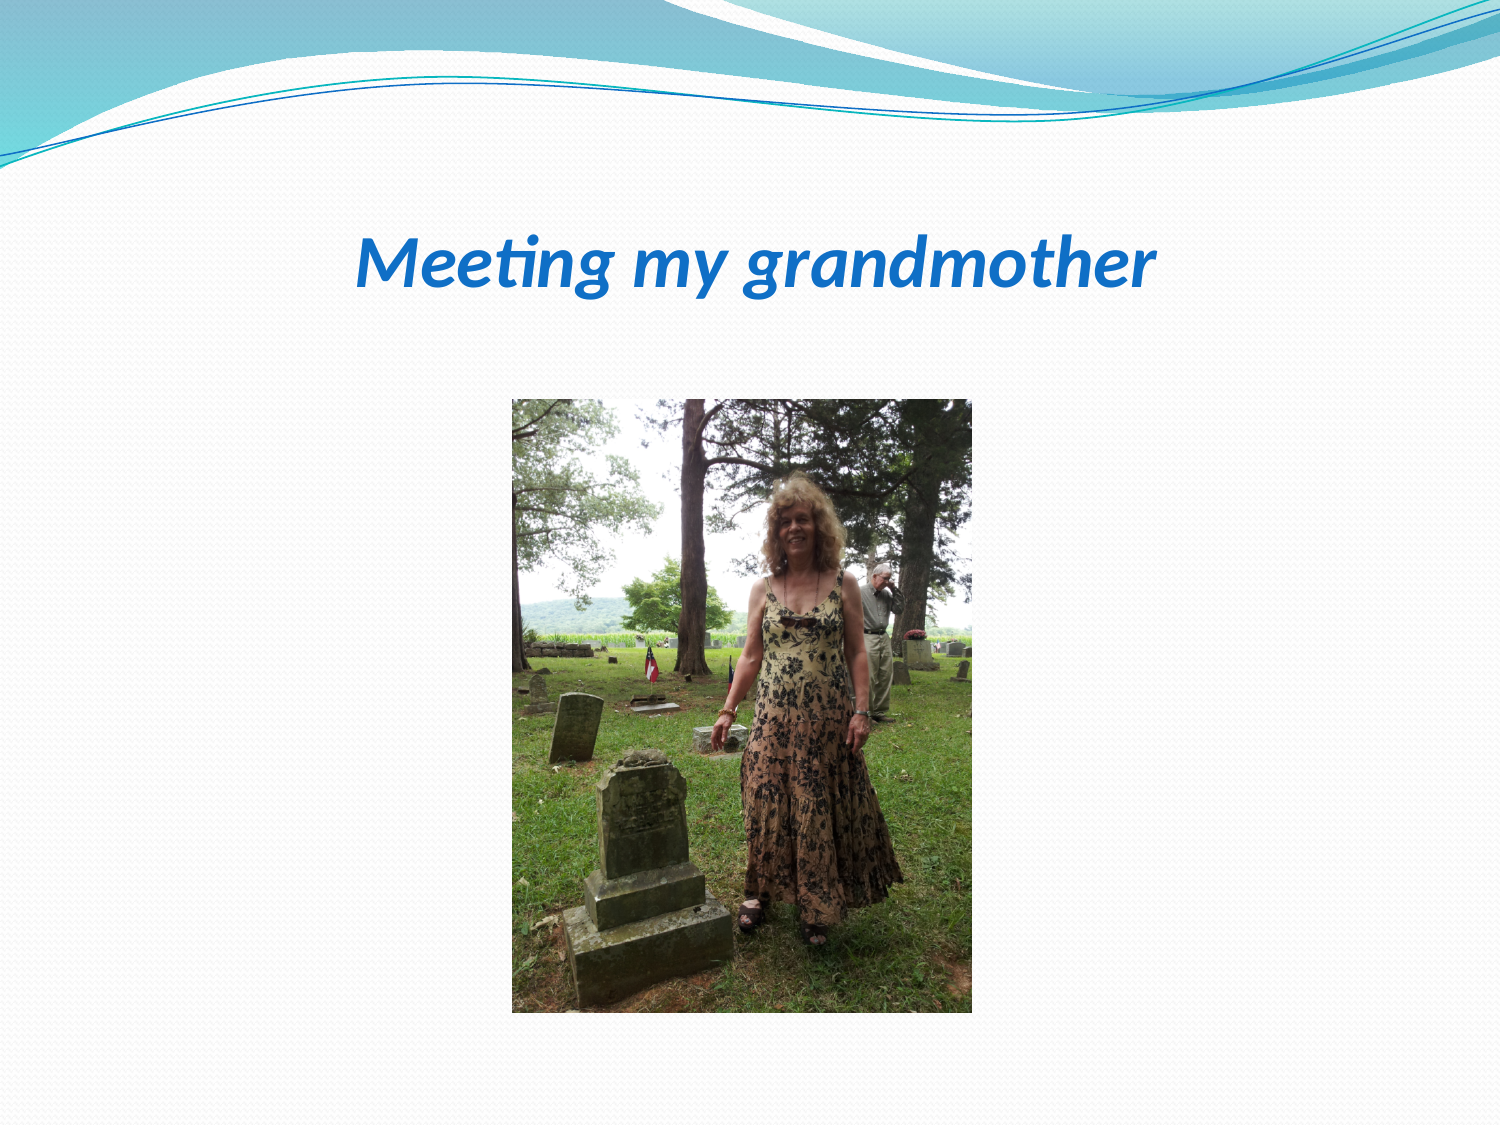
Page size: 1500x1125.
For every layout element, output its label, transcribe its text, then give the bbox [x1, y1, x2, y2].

picture [512, 399, 973, 1013]
title Meeting my grandmother [75, 115, 1438, 303]
